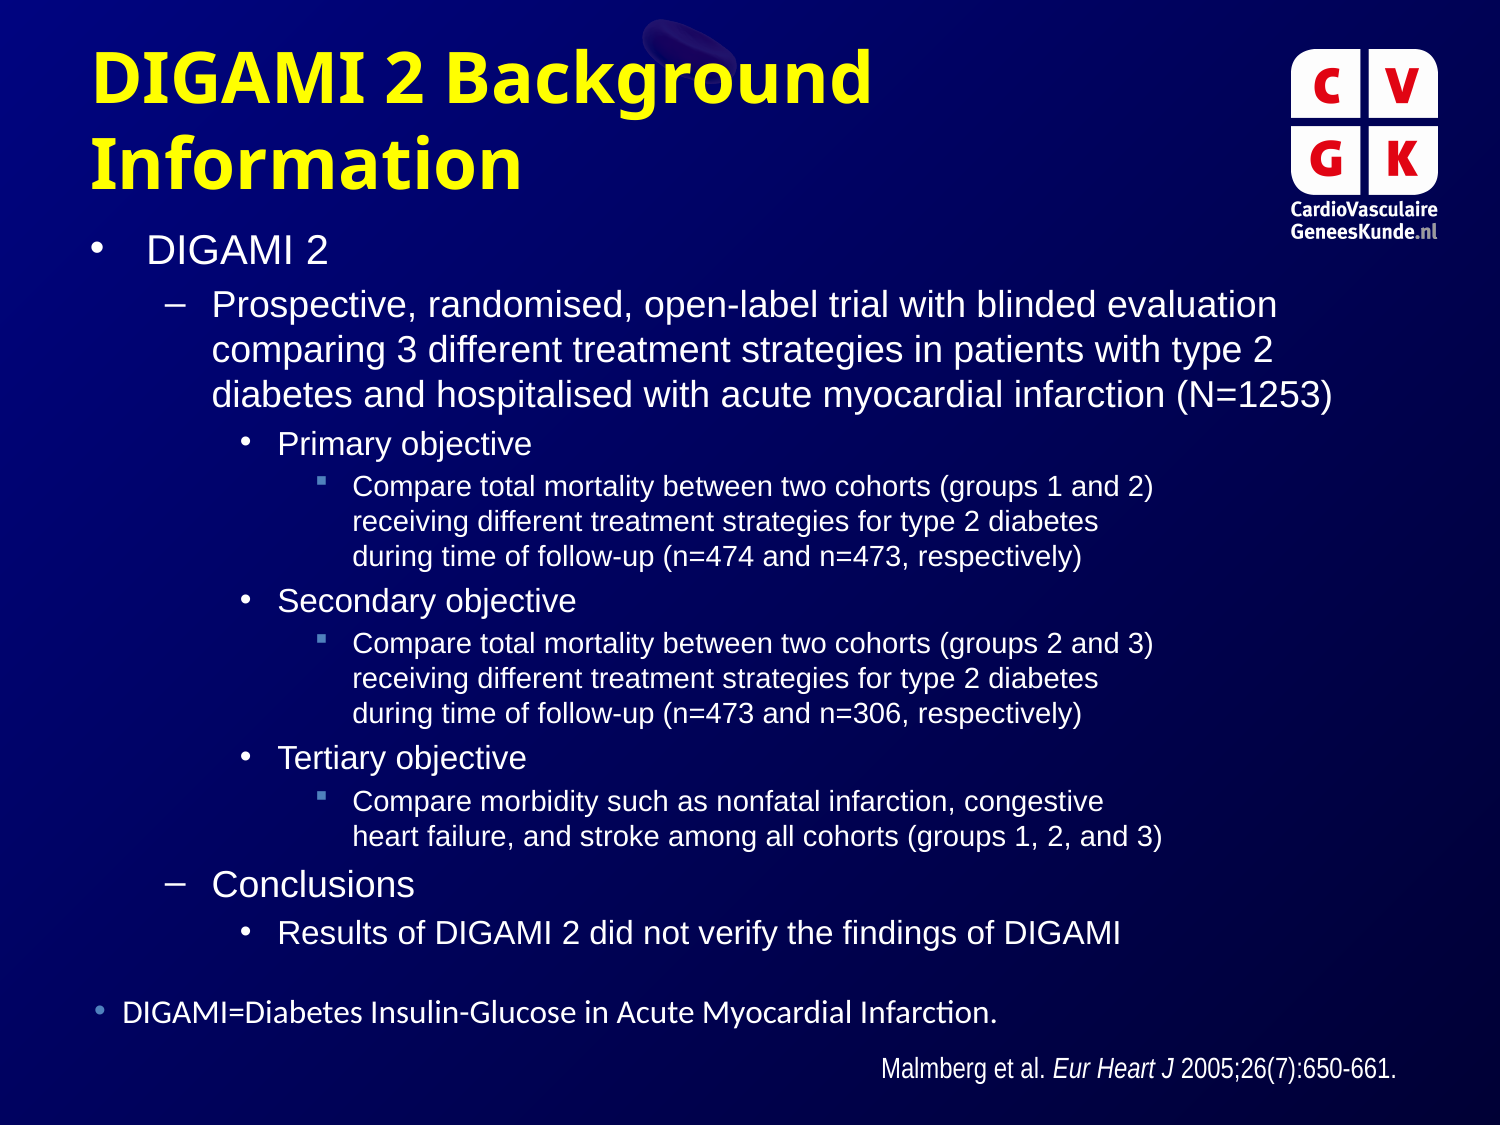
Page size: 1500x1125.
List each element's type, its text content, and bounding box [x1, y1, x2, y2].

title DIGAMI 2 Background Information [75, 25, 1292, 213]
list DIGAMI 2 Prospective, randomised, open-label trial with blinded evaluation comparing 3 different treatment strategies in patients with type 2 diabetes and hospitalised with acute myocardial infarction (N=1253) Primary objective Compare total mortality between two cohorts (groups 1 and 2) receiving different treatment strategies for type 2 diabetes during time of follow-up (n=474 and n=473, respectively) Secondary objective Compare total mortality between two cohorts (groups 2 and 3) receiving different treatment strategies for type 2 diabetes during time of follow-up (n=473 and n=306, respectively) Tertiary objective Compare morbidity such as nonfatal infarction, congestive heart failure, and stroke among all cohorts (groups 1, 2, and 3) Conclusions Results of DIGAMI 2 did not verify the findings of DIGAMI [75, 215, 1425, 1016]
text_box DIGAMI=Diabetes Insulin-Glucose in Acute Myocardial Infarction. [79, 982, 1015, 1038]
text_box Malmberg et al. Eur Heart J 2005;26(7):650-661. [187, 1042, 1412, 1093]
picture [1291, 49, 1438, 239]
